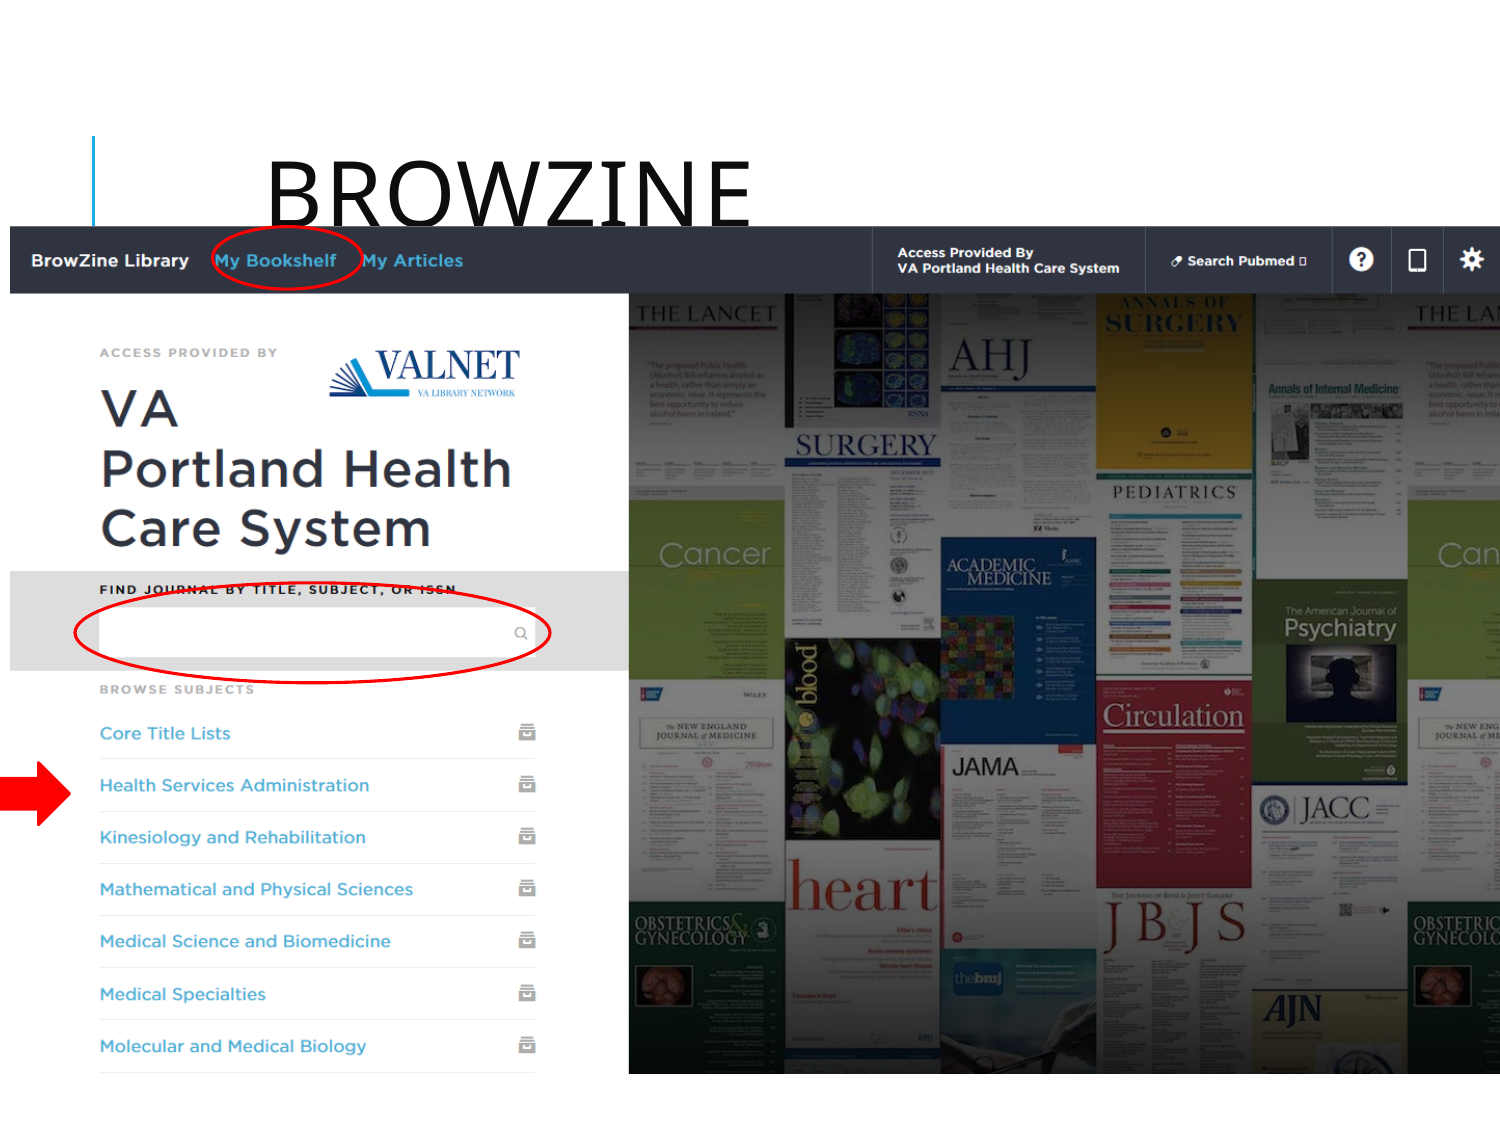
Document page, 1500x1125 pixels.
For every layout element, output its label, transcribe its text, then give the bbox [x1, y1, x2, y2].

title BrowZine [248, 95, 1330, 221]
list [10, 226, 1500, 1074]
